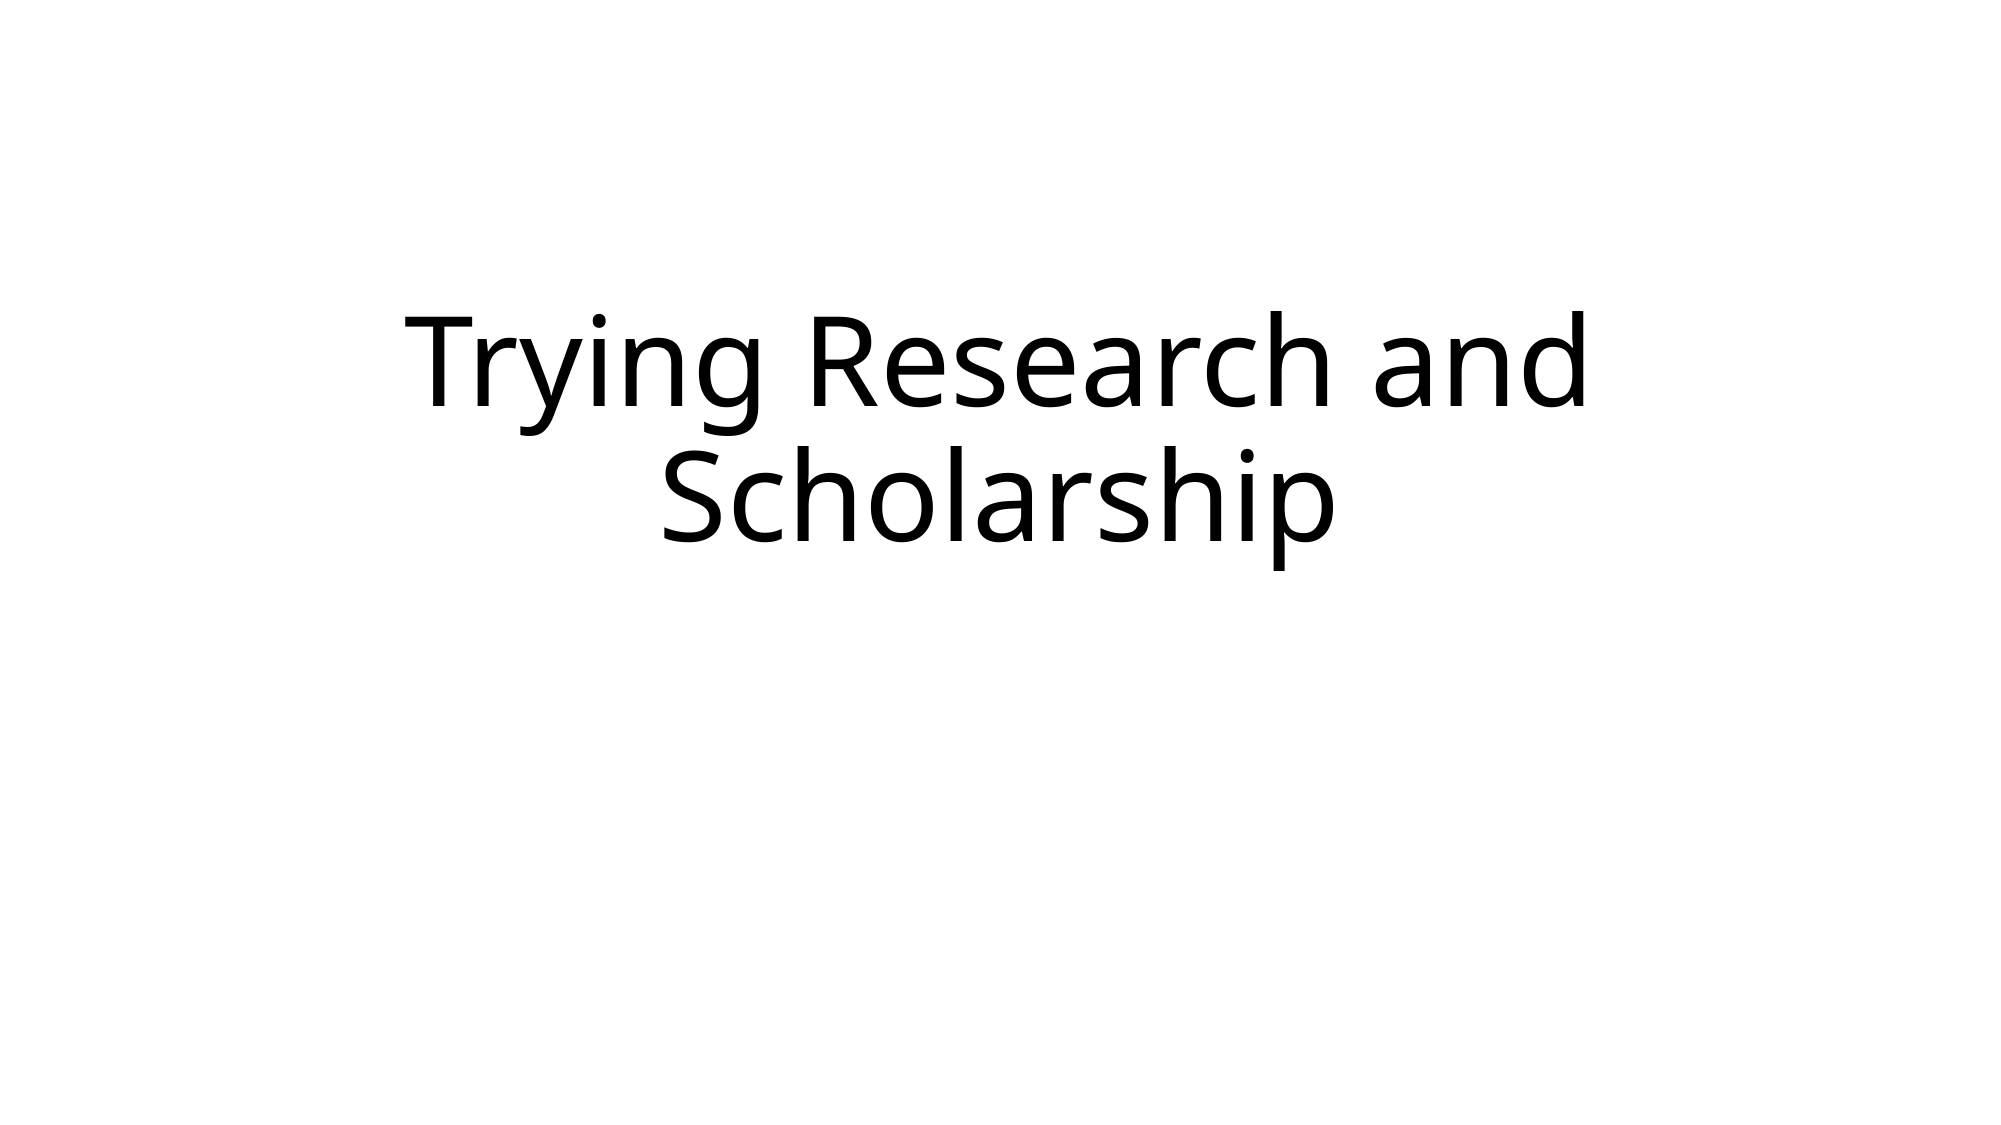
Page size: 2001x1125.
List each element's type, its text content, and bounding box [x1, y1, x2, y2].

title Trying Research and Scholarship [249, 184, 1750, 576]
